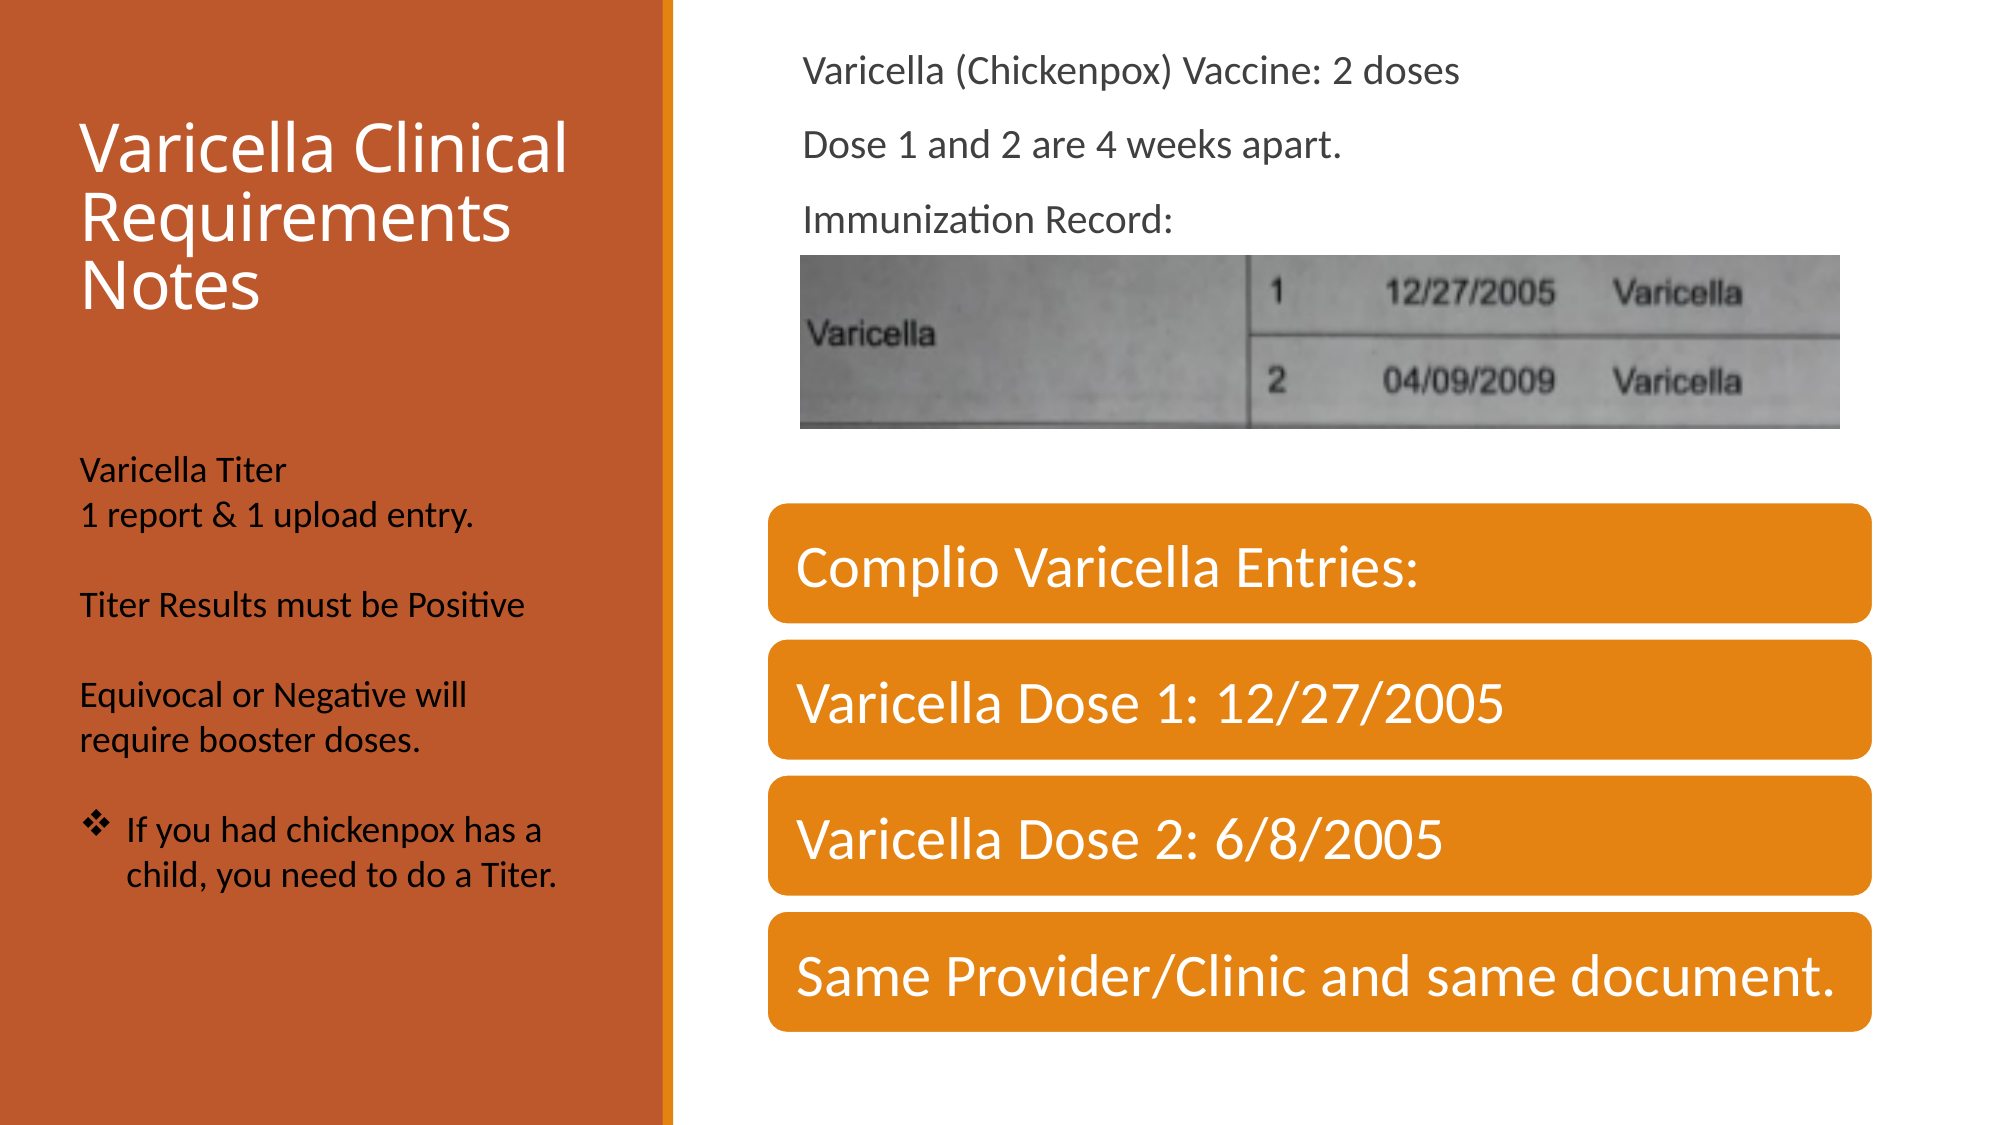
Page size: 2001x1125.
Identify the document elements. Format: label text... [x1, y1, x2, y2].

list Varicella (Chickenpox) Vaccine: 2 doses Dose 1 and 2 are 4 weeks apart. Immunization Record: [787, 41, 1853, 487]
text_box Varicella Titer 1 report & 1 upload entry. Titer Results must be Positive Equivocal or Negative will require booster doses. If you had chickenpox has a child, you need to do a Titer. [64, 437, 590, 903]
title Varicella Clinical Requirements Notes [64, 63, 590, 332]
picture [799, 254, 1841, 430]
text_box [766, 489, 1874, 1046]
